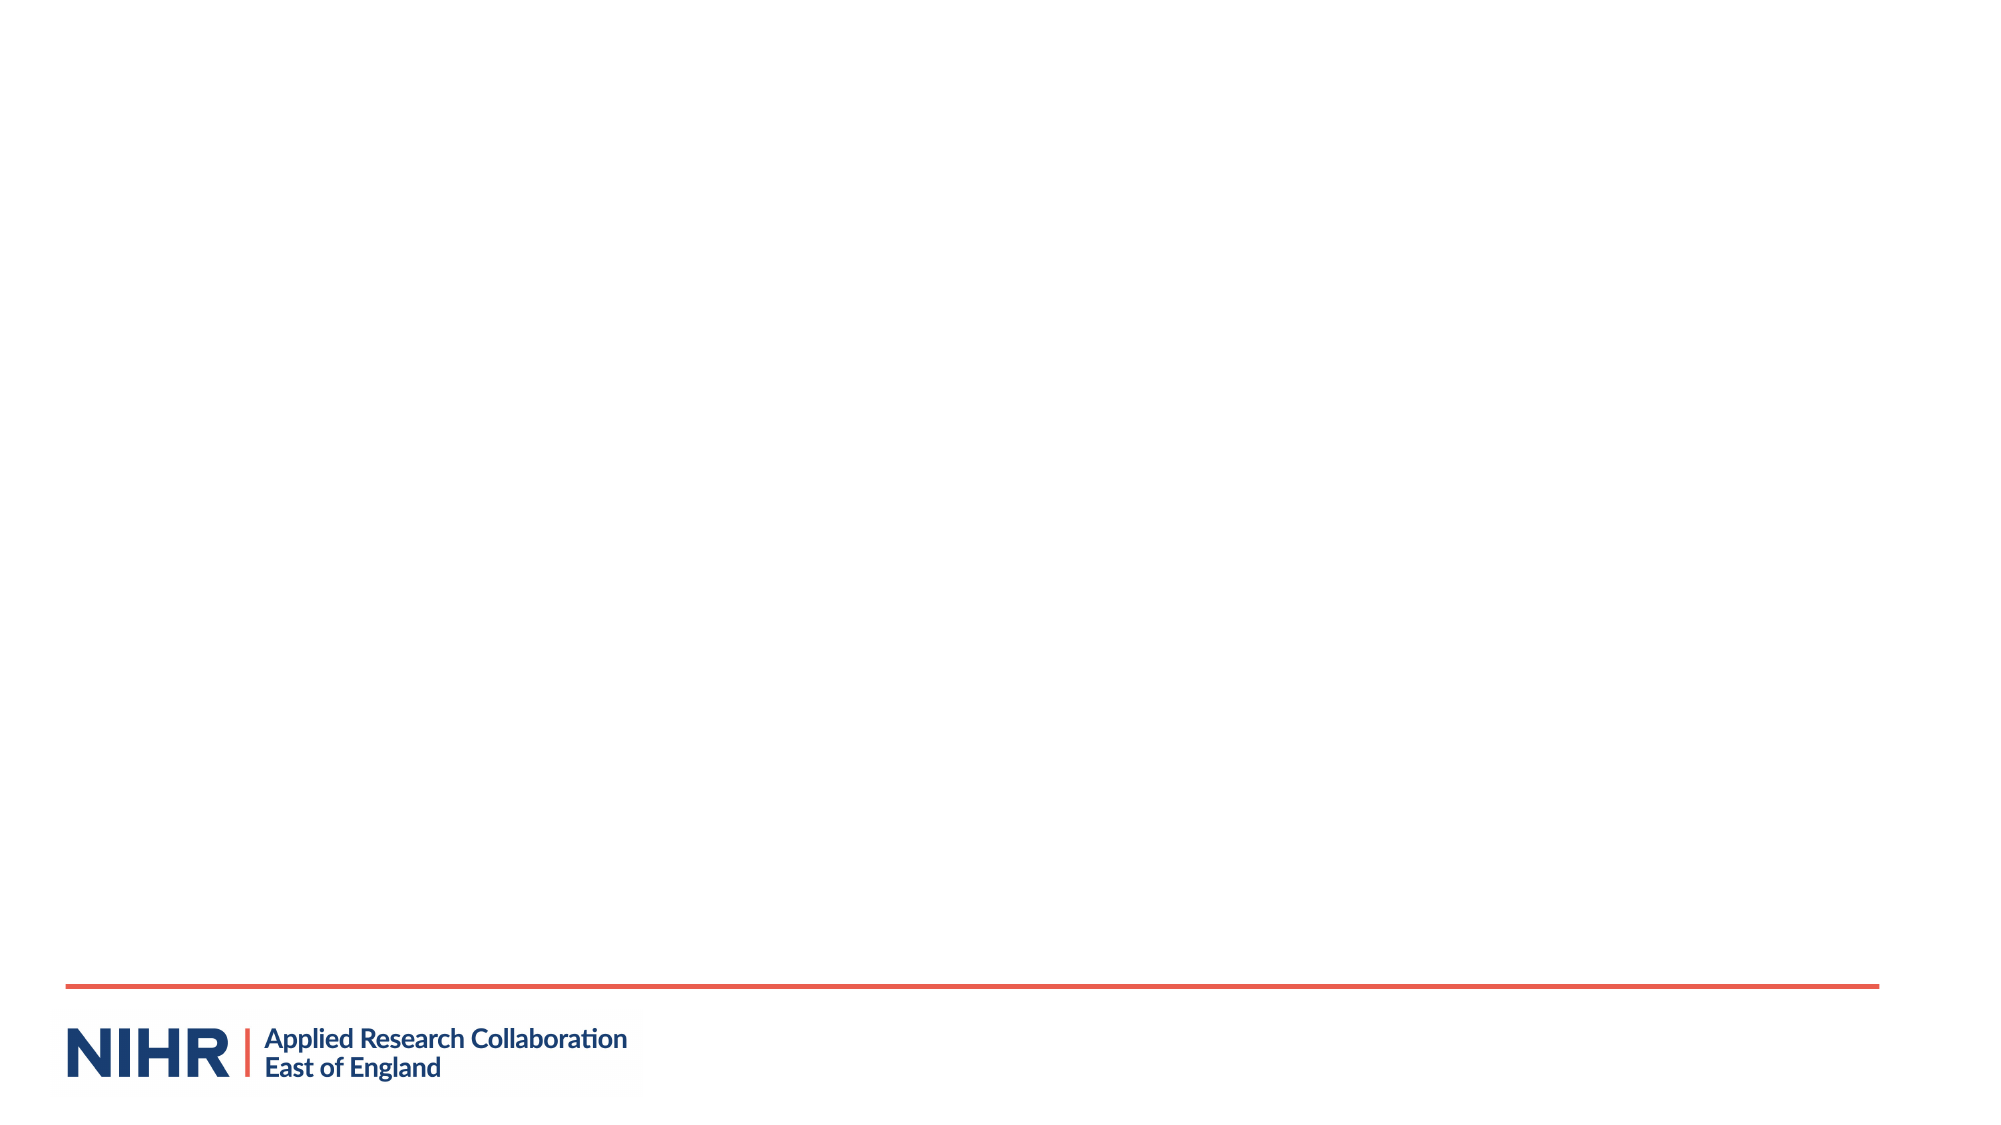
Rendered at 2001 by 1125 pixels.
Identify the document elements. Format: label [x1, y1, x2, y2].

picture [50, 1009, 643, 1097]
